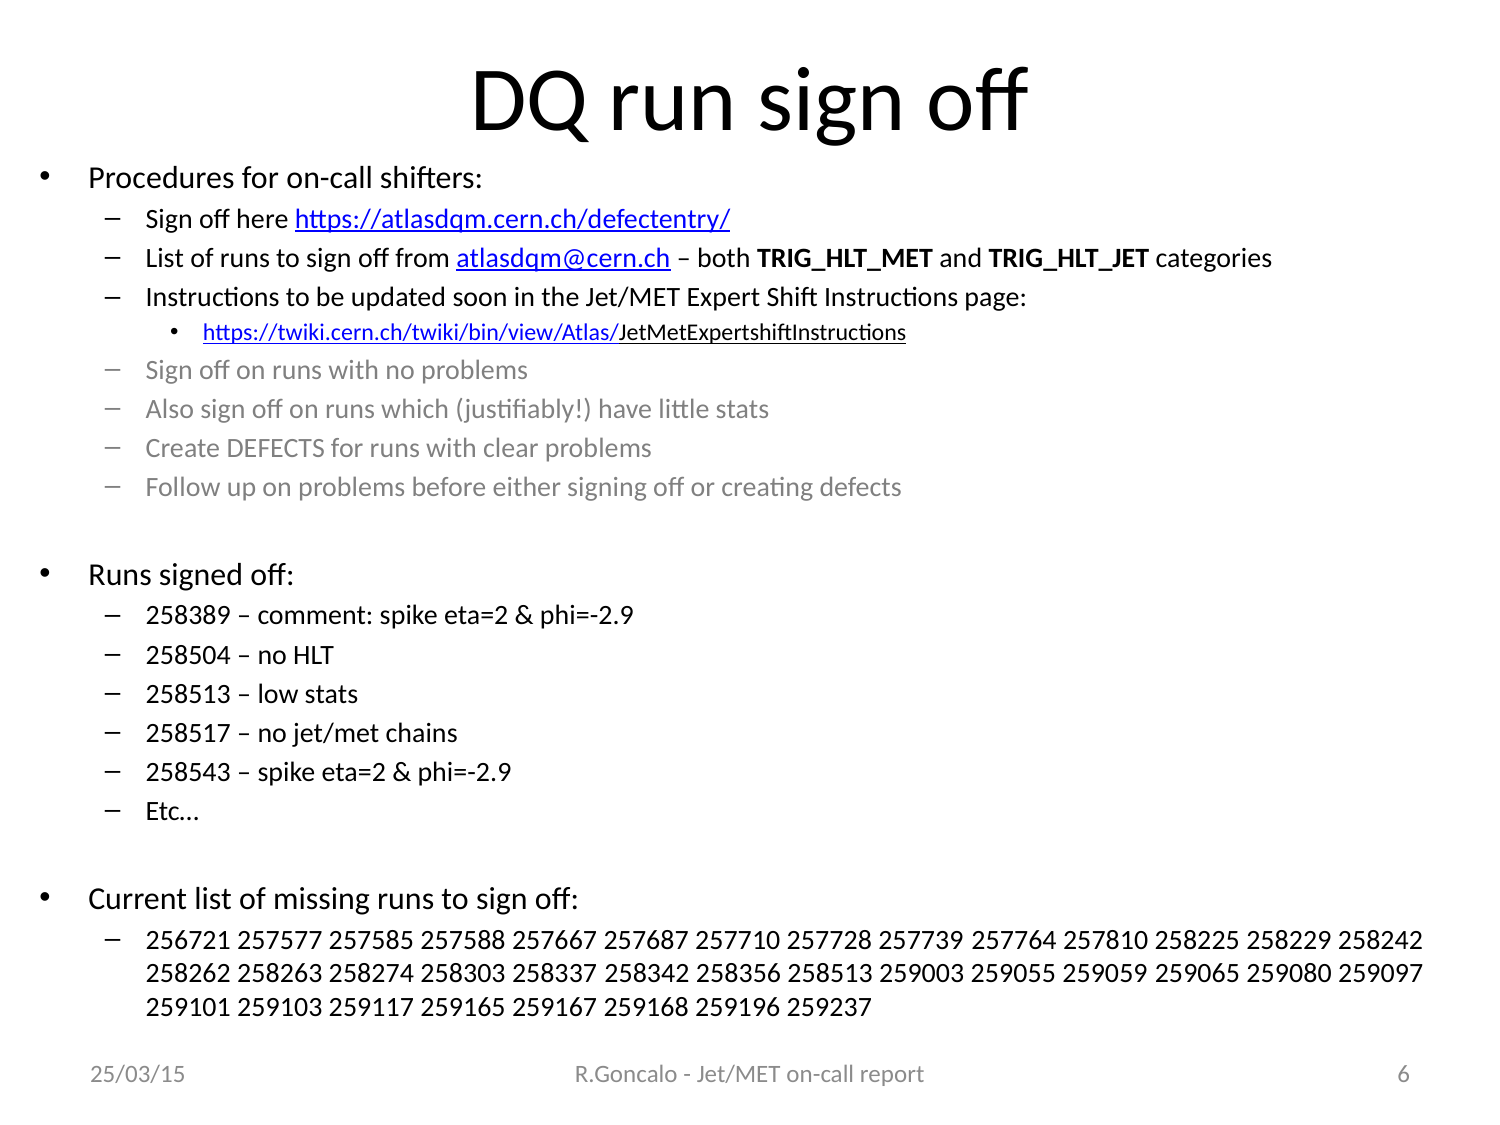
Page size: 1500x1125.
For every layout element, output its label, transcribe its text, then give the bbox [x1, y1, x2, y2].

slide_number 6 [1074, 1042, 1425, 1103]
title DQ run sign off [75, 18, 1425, 148]
list Procedures for on-call shifters: Sign off here https://atlasdqm.cern.ch/defectentry/ List of runs to sign off from atlasdqm@cern.ch – both TRIG_HLT_MET and TRIG_HLT_JET categories Instructions to be updated soon in the Jet/MET Expert Shift Instructions page: https://twiki.cern.ch/twiki/bin/view/Atlas/JetMetExpertshiftInstructions Sign off on runs with no problems Also sign off on runs which (justifiably!) have little stats Create DEFECTS for runs with clear problems Follow up on problems before either signing off or creating defects Runs signed off: 258389 – comment: spike eta=2 & phi=-2.9 258504 – no HLT 258513 – low stats 258517 – no jet/met chains 258543 – spike eta=2 & phi=-2.9 Etc… Current list of missing runs to sign off: 256721 257577 257585 257588 257667 257687 257710 257728 257739 257764 257810 258225 258229 258242 258262 258263 258274 258303 258337 258342 258356 258513 259003 259055 259059 259065 259080 259097 259101 259103 259117 259165 259167 259168 259196 259237 [24, 148, 1478, 1043]
footer R.Goncalo - Jet/MET on-call report [512, 1042, 988, 1103]
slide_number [75, 1042, 425, 1103]
